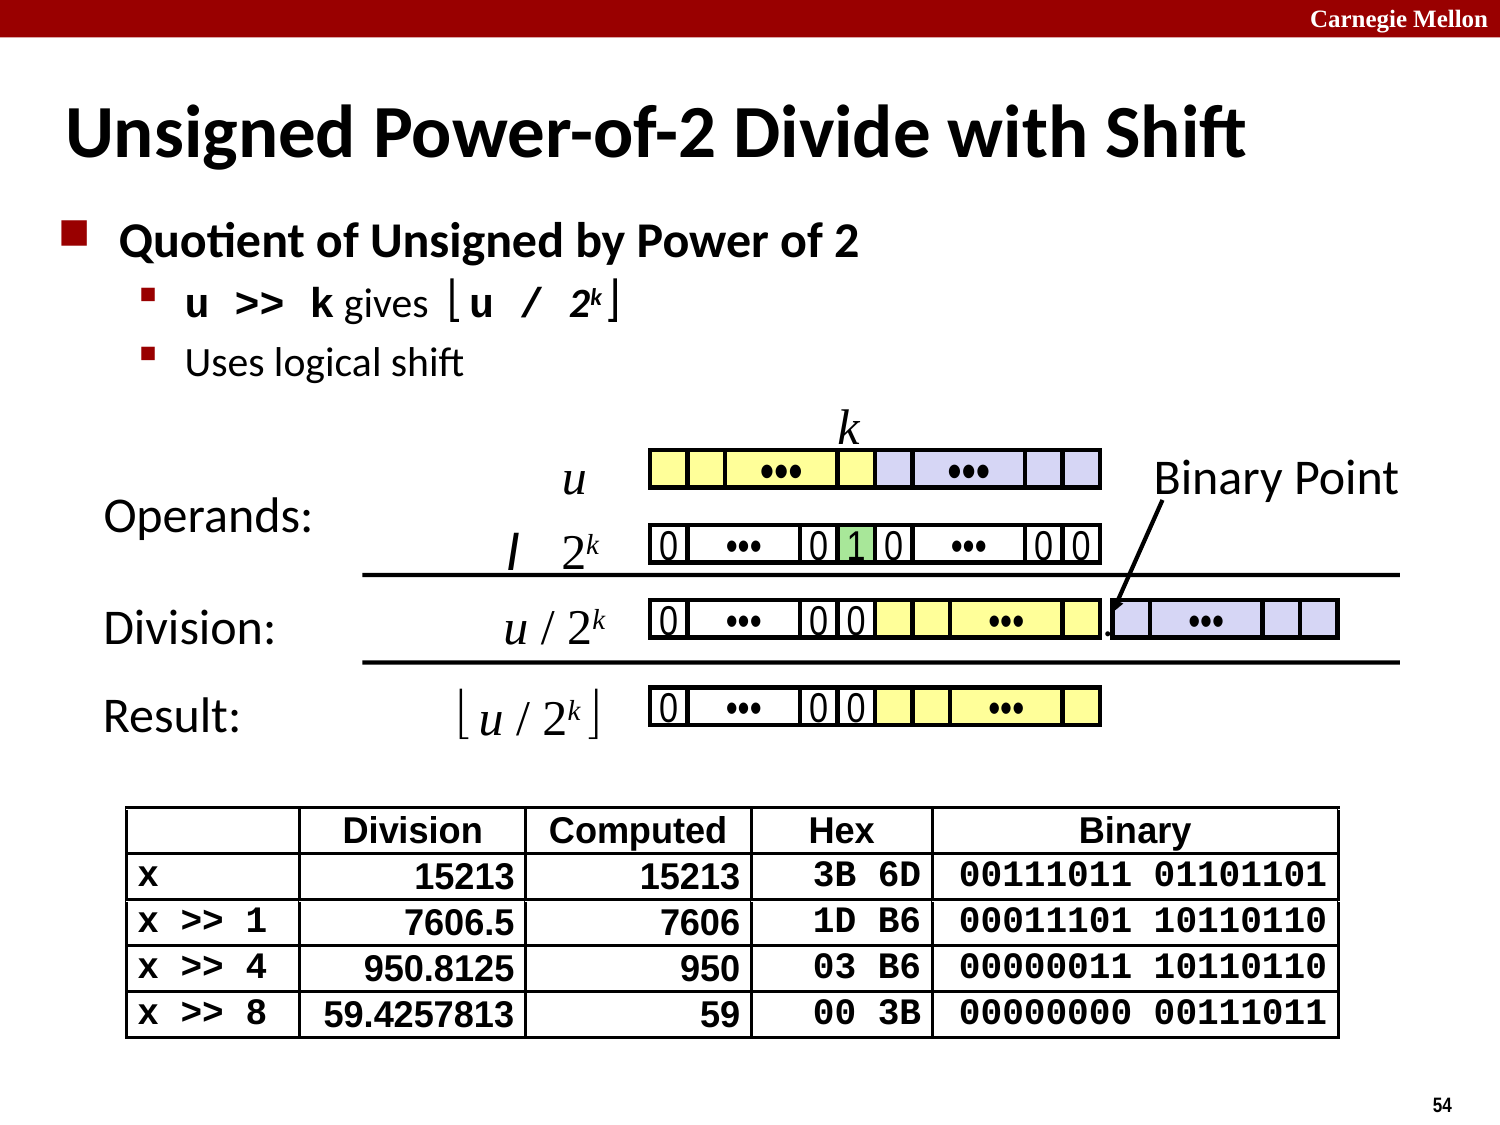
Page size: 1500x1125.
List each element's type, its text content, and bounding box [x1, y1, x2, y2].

text_box 0 [800, 600, 837, 638]
text_box ••• [950, 600, 1063, 638]
text_box . [1087, 587, 1128, 653]
text_box [650, 450, 687, 488]
list Quotient of Unsigned by Power of 2 u >> k gives  u / 2k  Uses logical shift [47, 199, 1411, 409]
text_box [875, 600, 912, 638]
text_box ••• [688, 600, 800, 638]
text_box [912, 600, 950, 638]
text_box [838, 463, 869, 488]
text_box 0 [1025, 525, 1062, 563]
text_box ••• [687, 525, 800, 563]
text_box [687, 450, 725, 488]
text_box u / 2k [488, 587, 620, 662]
text_box 0 [650, 687, 688, 725]
text_box Binary Point [1138, 437, 1415, 513]
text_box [124, 806, 1386, 1076]
text_box 2k [546, 512, 614, 574]
text_box [1063, 600, 1087, 638]
text_box 0 [650, 600, 688, 638]
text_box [1112, 599, 1338, 638]
text_box Operands: [88, 474, 329, 550]
text_box Result: [88, 674, 257, 750]
text_box u [547, 437, 602, 512]
text_box [912, 687, 950, 725]
text_box ••• [912, 525, 1025, 563]
text_box ••• [725, 450, 838, 488]
text_box ••• [688, 687, 800, 725]
text_box 0 [1062, 525, 1100, 563]
text_box [875, 687, 912, 725]
text_box ••• [950, 687, 1063, 725]
text_box / [493, 512, 535, 587]
text_box  u / 2k  [441, 678, 617, 753]
text_box 0 [837, 600, 875, 638]
text_box 0 [800, 687, 837, 725]
text_box 0 [875, 525, 912, 563]
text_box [874, 449, 1101, 488]
title Unsigned Power-of-2 Divide with Shift [49, 80, 1426, 176]
text_box 0 [837, 687, 875, 725]
text_box 0 [800, 525, 837, 563]
text_box k [822, 387, 875, 463]
text_box 2k [546, 575, 614, 587]
text_box [1063, 687, 1100, 725]
text_box 0 [650, 525, 687, 563]
text_box 1 [837, 525, 875, 563]
text_box Division: [88, 587, 303, 663]
